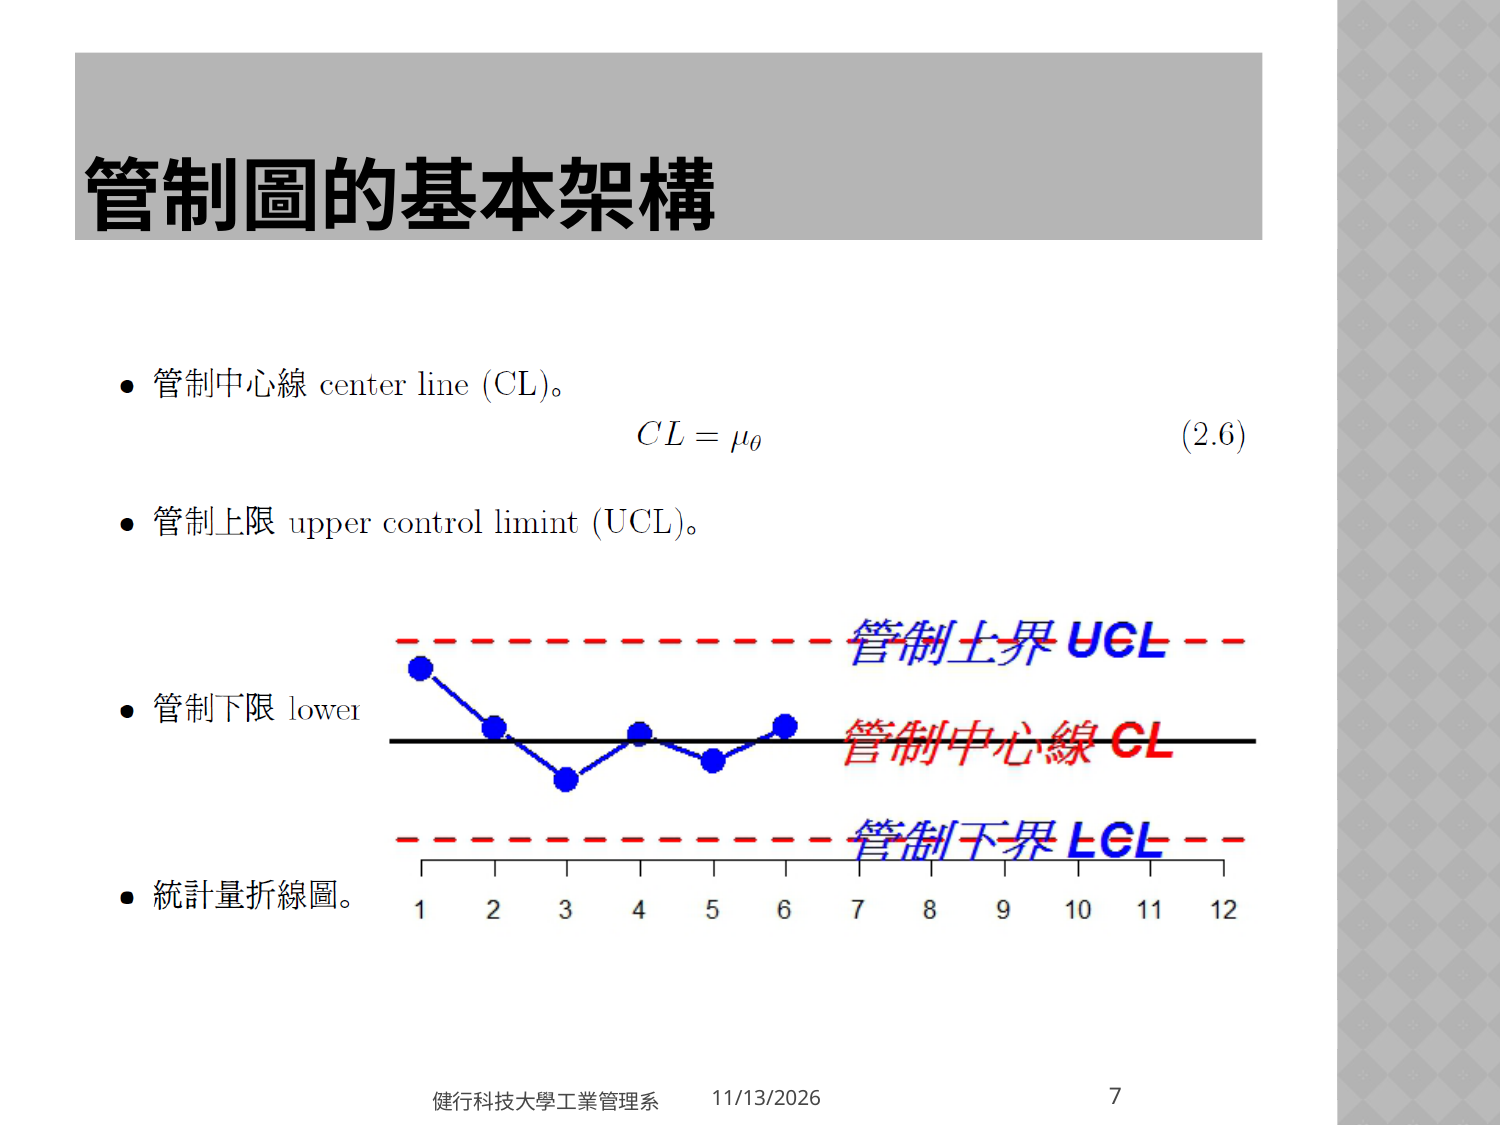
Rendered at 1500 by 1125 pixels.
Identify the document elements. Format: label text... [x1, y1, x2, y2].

footer 健行科技大學工業管理系 [75, 1075, 675, 1114]
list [74, 338, 1263, 985]
picture [359, 585, 1286, 1042]
slide_number 7 [1025, 1075, 1122, 1113]
title 管制圖的基本架構 [75, 52, 1263, 240]
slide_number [696, 1075, 1025, 1113]
